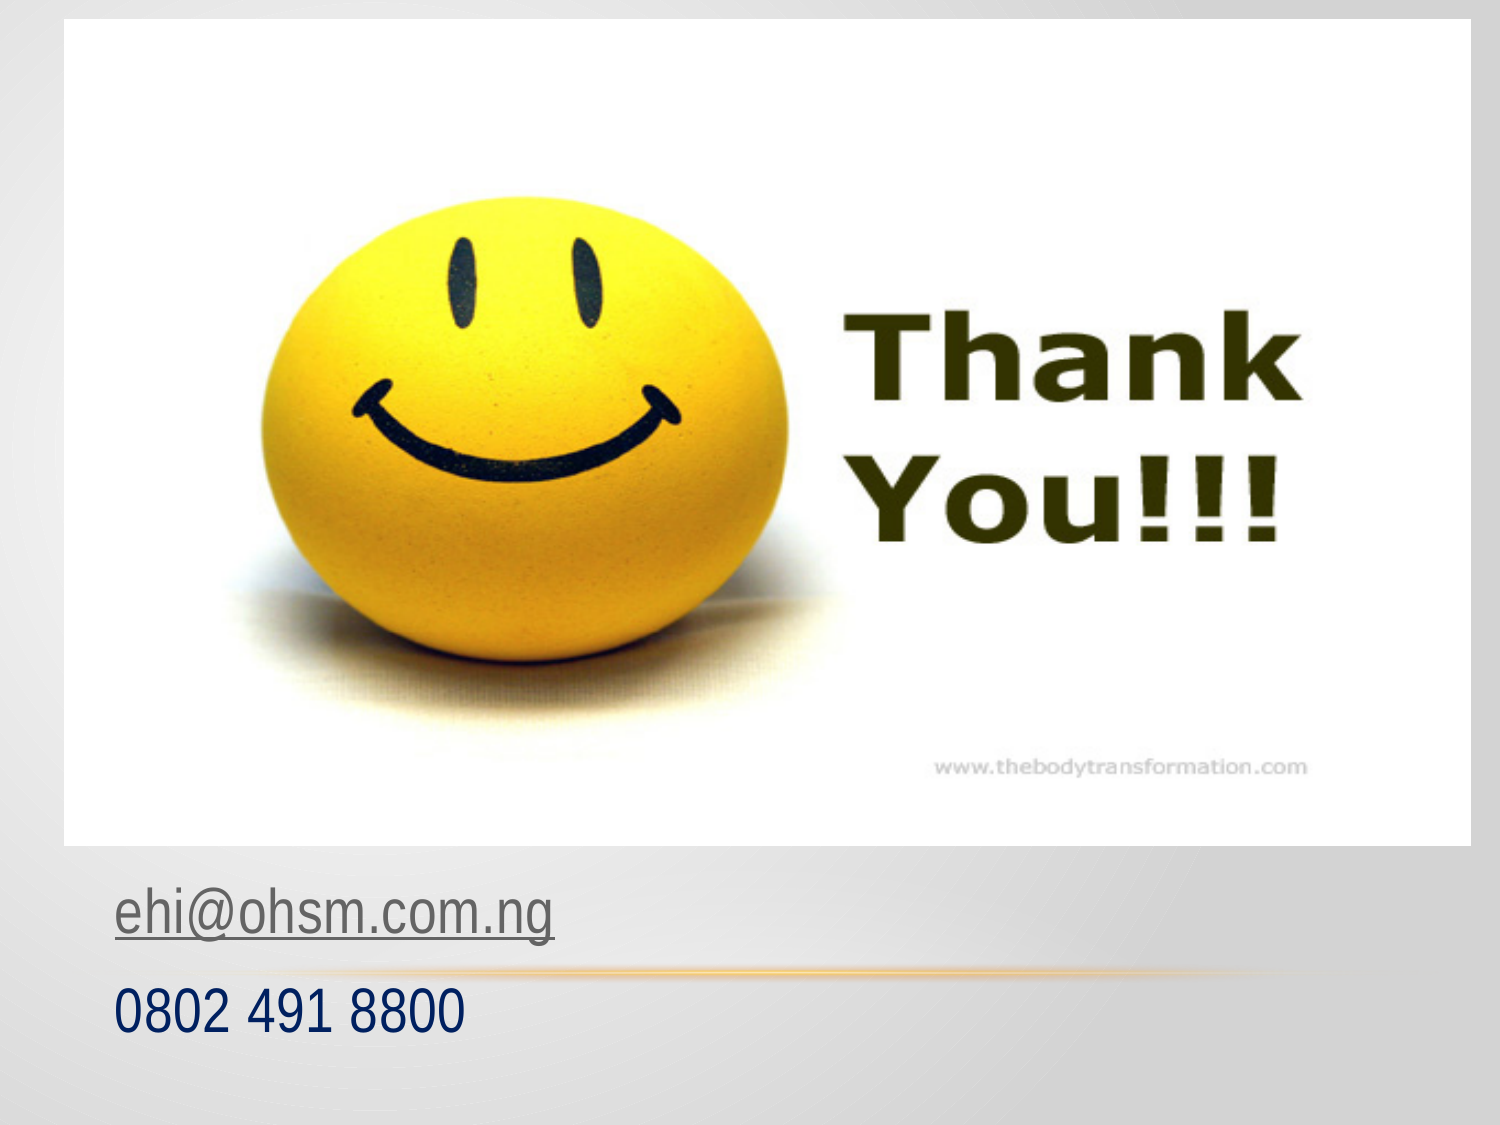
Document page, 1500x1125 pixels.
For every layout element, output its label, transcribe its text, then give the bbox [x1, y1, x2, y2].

picture [0, 0, 1500, 1125]
list ehi@ohsm.com.ng 0802 491 8800 [99, 859, 1400, 1059]
